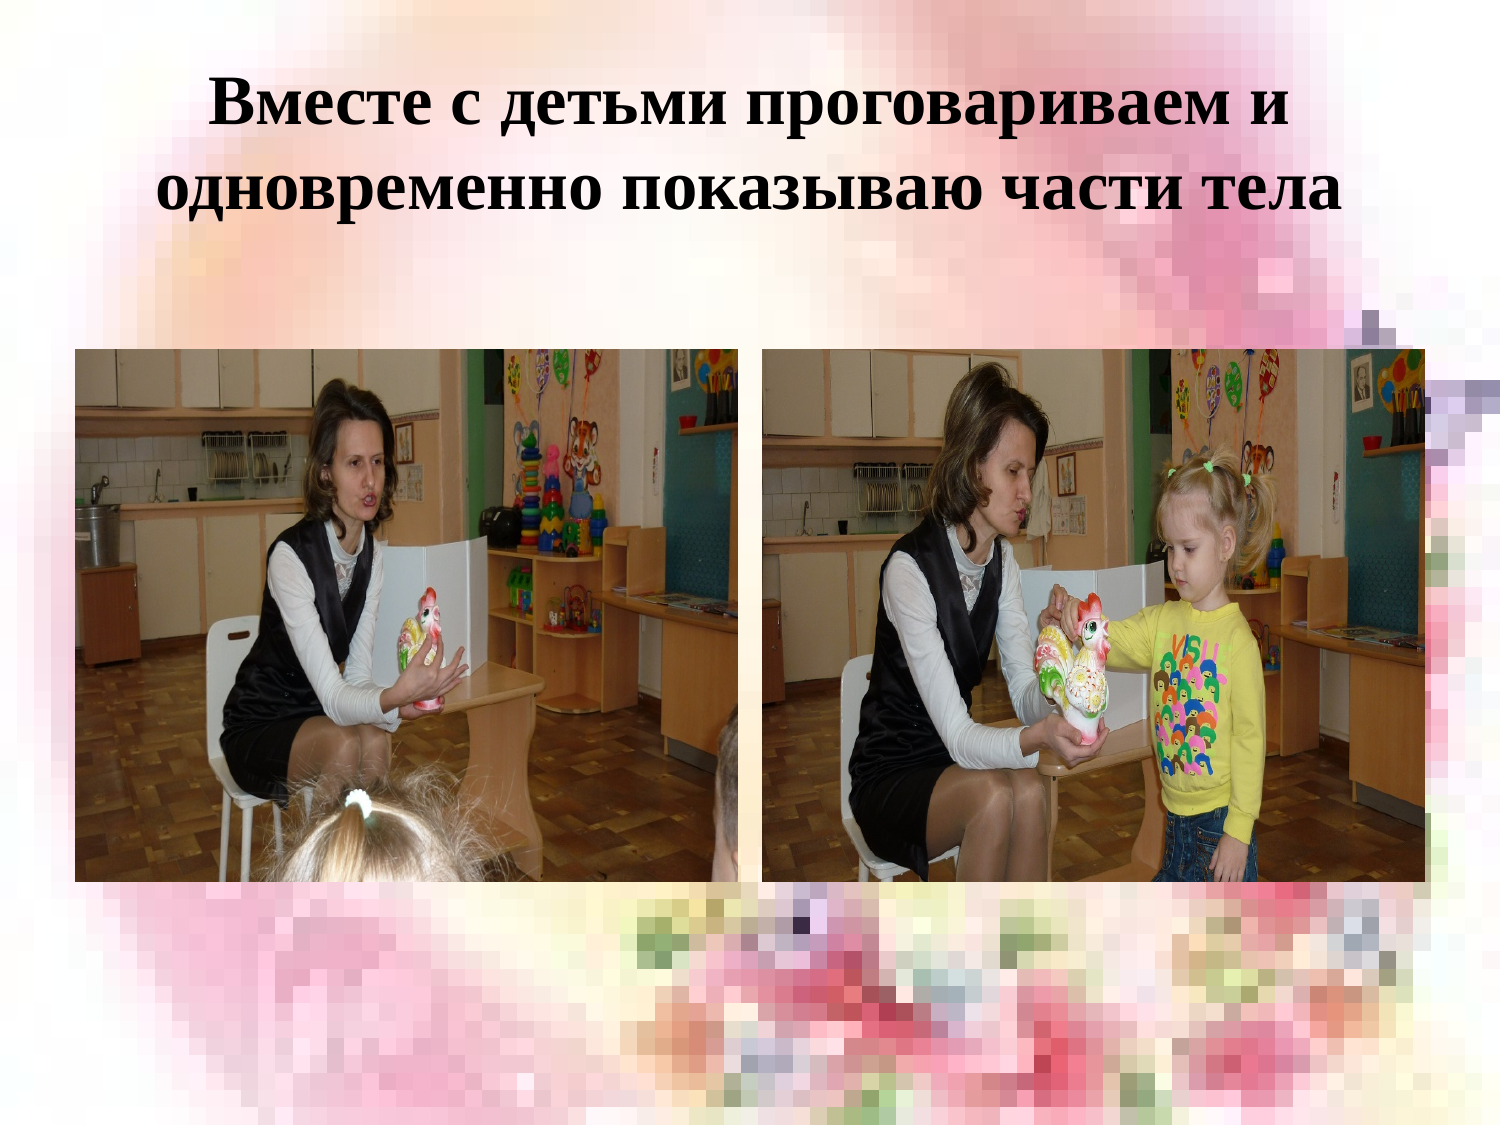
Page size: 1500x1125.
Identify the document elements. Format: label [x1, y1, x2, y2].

list [74, 349, 738, 882]
picture [0, 0, 1500, 1125]
list [762, 349, 1426, 882]
